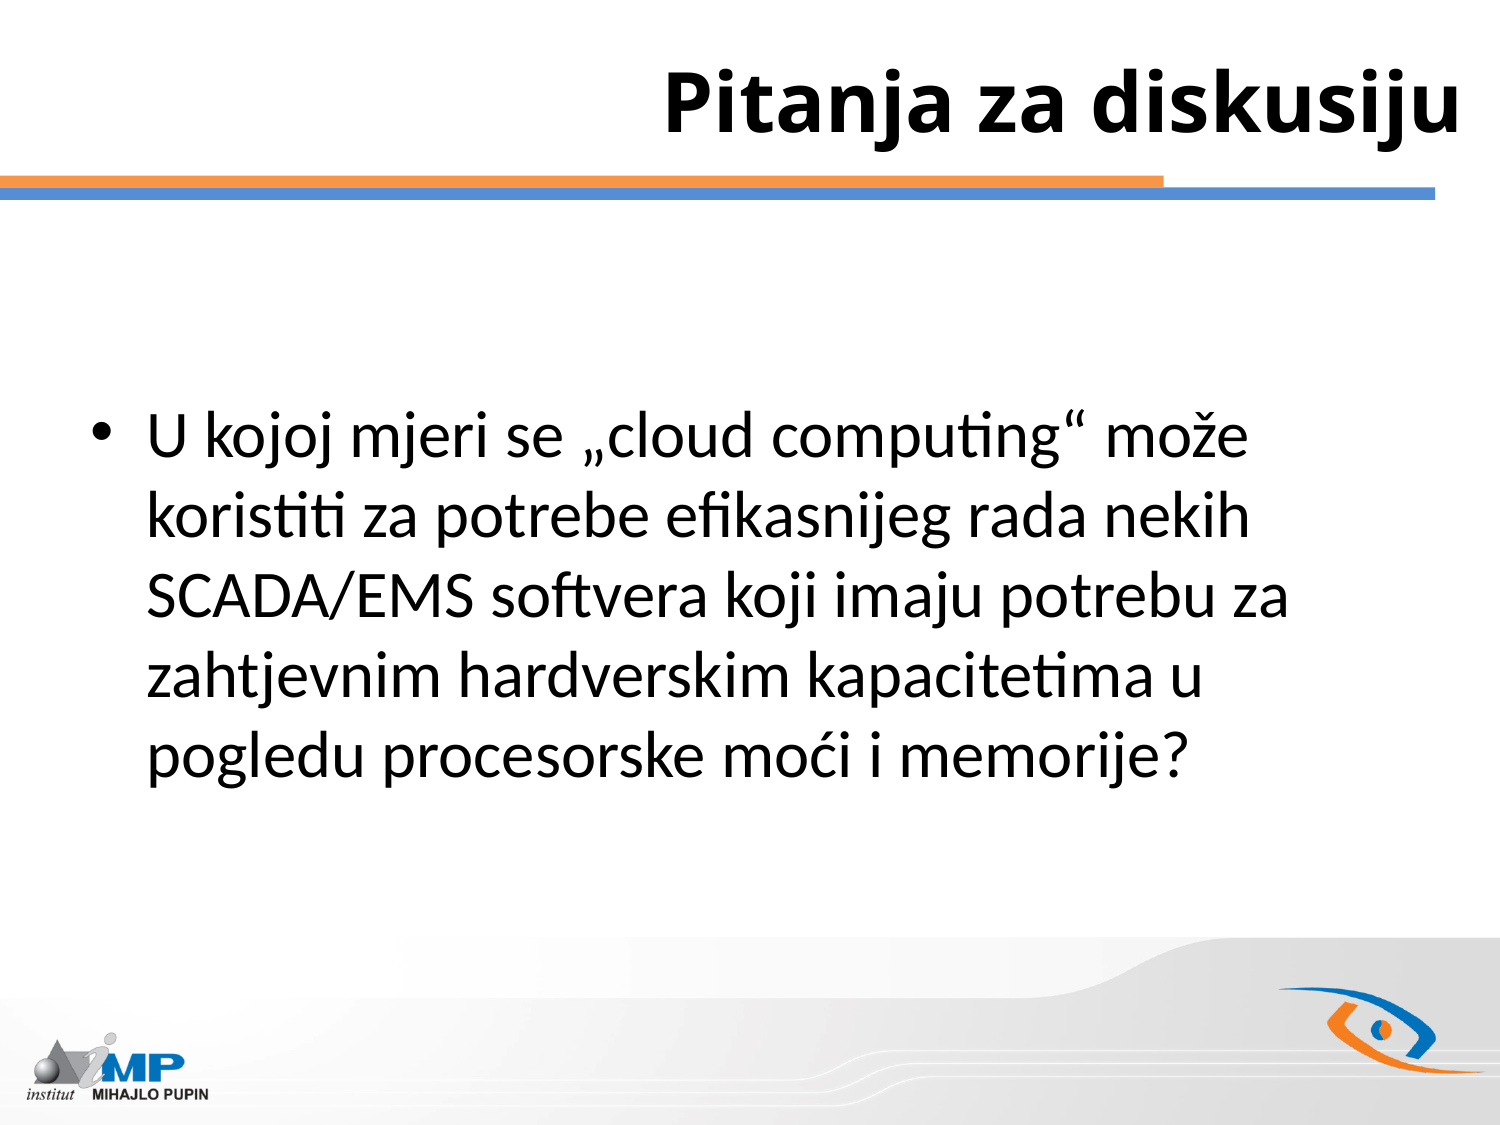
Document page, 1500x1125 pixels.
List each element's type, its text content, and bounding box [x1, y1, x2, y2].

text_box [0, 174, 1166, 189]
list U kojoj mjeri se „cloud computing“ može koristiti za potrebe efikasnijeg rada nekih SCADA/EMS softvera koji imaju potrebu za zahtjevnim hardverskim kapacitetima u pogledu procesorske moći i memorije? [74, 219, 1426, 935]
text_box [0, 185, 1437, 202]
picture [0, 937, 1500, 1125]
title Pitanja za diskusiju [70, 23, 1480, 177]
